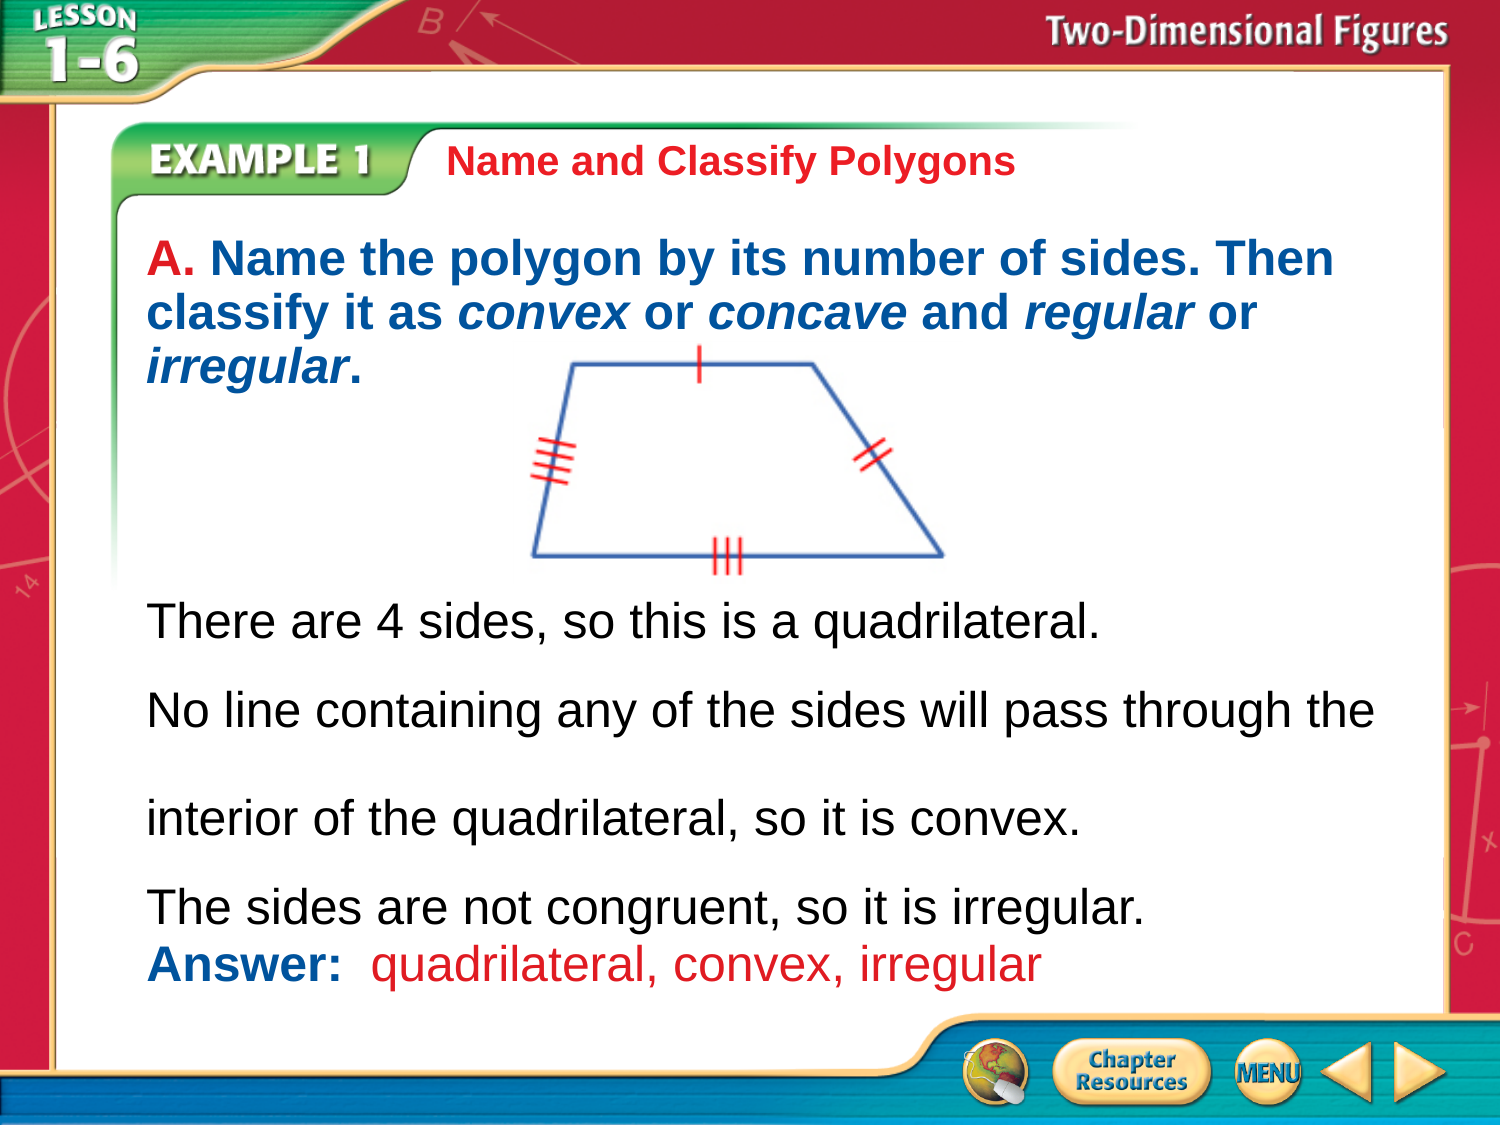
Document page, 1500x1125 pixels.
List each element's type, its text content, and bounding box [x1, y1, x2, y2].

text_box Name and Classify Polygons [431, 126, 1413, 192]
picture [395, 1083, 412, 1088]
text_box A. Name the polygon by its number of sides. Then classify it as convex or concave and regular or irregular. [131, 224, 1396, 402]
text_box Answer: quadrilateral, convex, irregular [74, 930, 1425, 1000]
text_box There are 4 sides, so this is a quadrilateral. No line containing any of the sides will pass through the interior of the quadrilateral, so it is convex. The sides are not congruent, so it is irregular. [75, 587, 1400, 930]
picture [0, 0, 1500, 1125]
